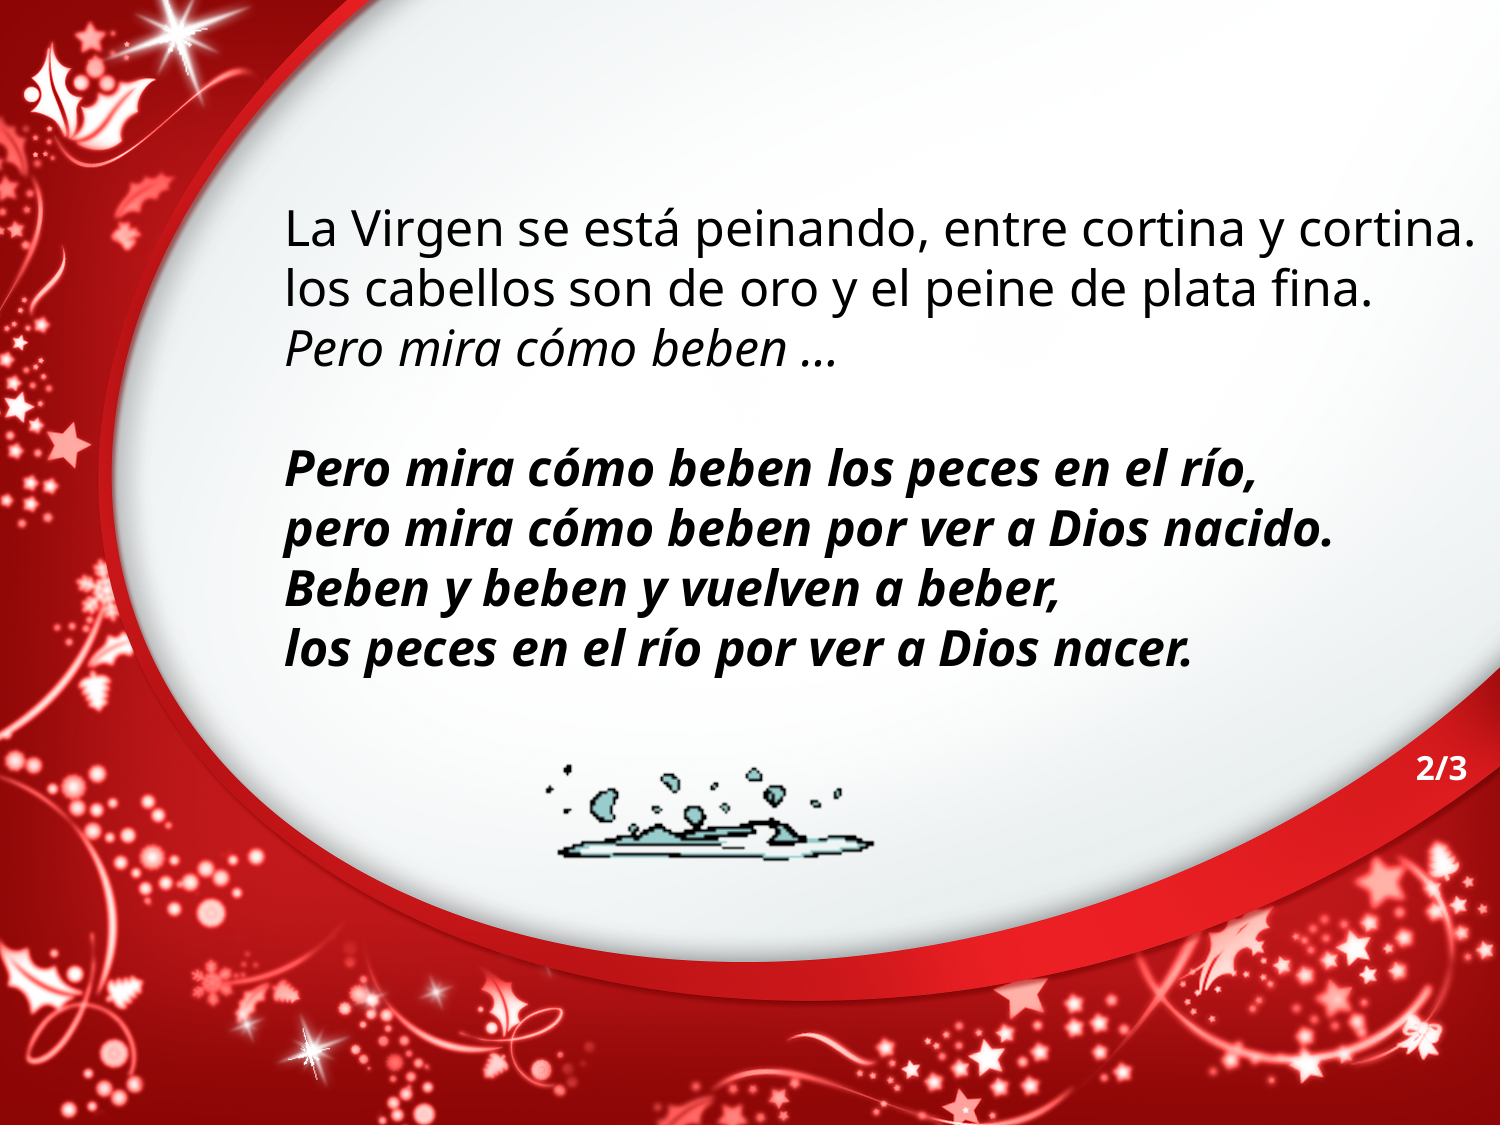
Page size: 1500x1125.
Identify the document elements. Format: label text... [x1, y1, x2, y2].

picture [0, 0, 1500, 1125]
text_box La Virgen se está peinando, entre cortina y cortina. los cabellos son de oro y el peine de plata fina. Pero mira cómo beben … Pero mira cómo beben los peces en el río, pero mira cómo beben por ver a Dios nacido. Beben y beben y vuelven a beber, los peces en el río por ver a Dios nacer. [270, 189, 1500, 805]
